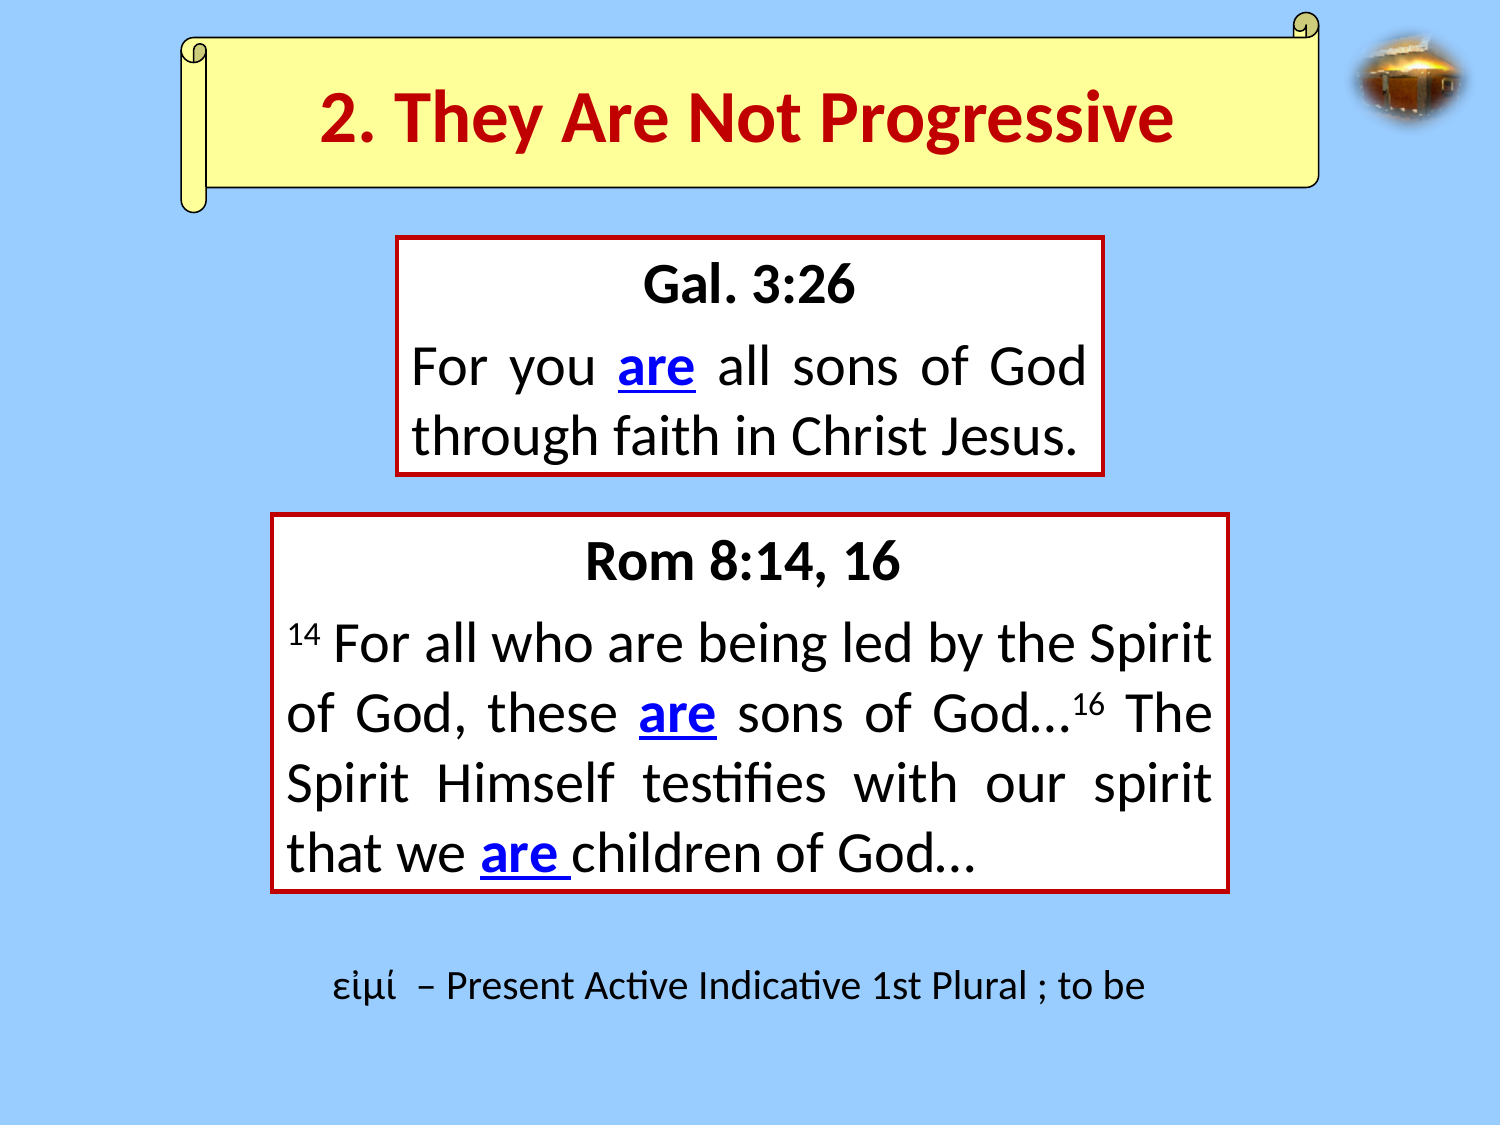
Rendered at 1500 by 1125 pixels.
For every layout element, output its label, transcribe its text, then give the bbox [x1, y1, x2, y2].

picture [1337, 20, 1483, 141]
text_box Gal. 3:26 For you are all sons of God through faith in Christ Jesus. [396, 237, 1104, 475]
text_box 2. They Are Not Progressive [181, 12, 1319, 213]
text_box εἰμί – Present Active Indicative 1st Plural ; to be [317, 950, 1183, 1015]
text_box Rom 8:14, 16 14 For all who are being led by the Spirit of God, these are sons of God…16 The Spirit Himself testifies with our spirit that we are children of God… [271, 514, 1229, 892]
